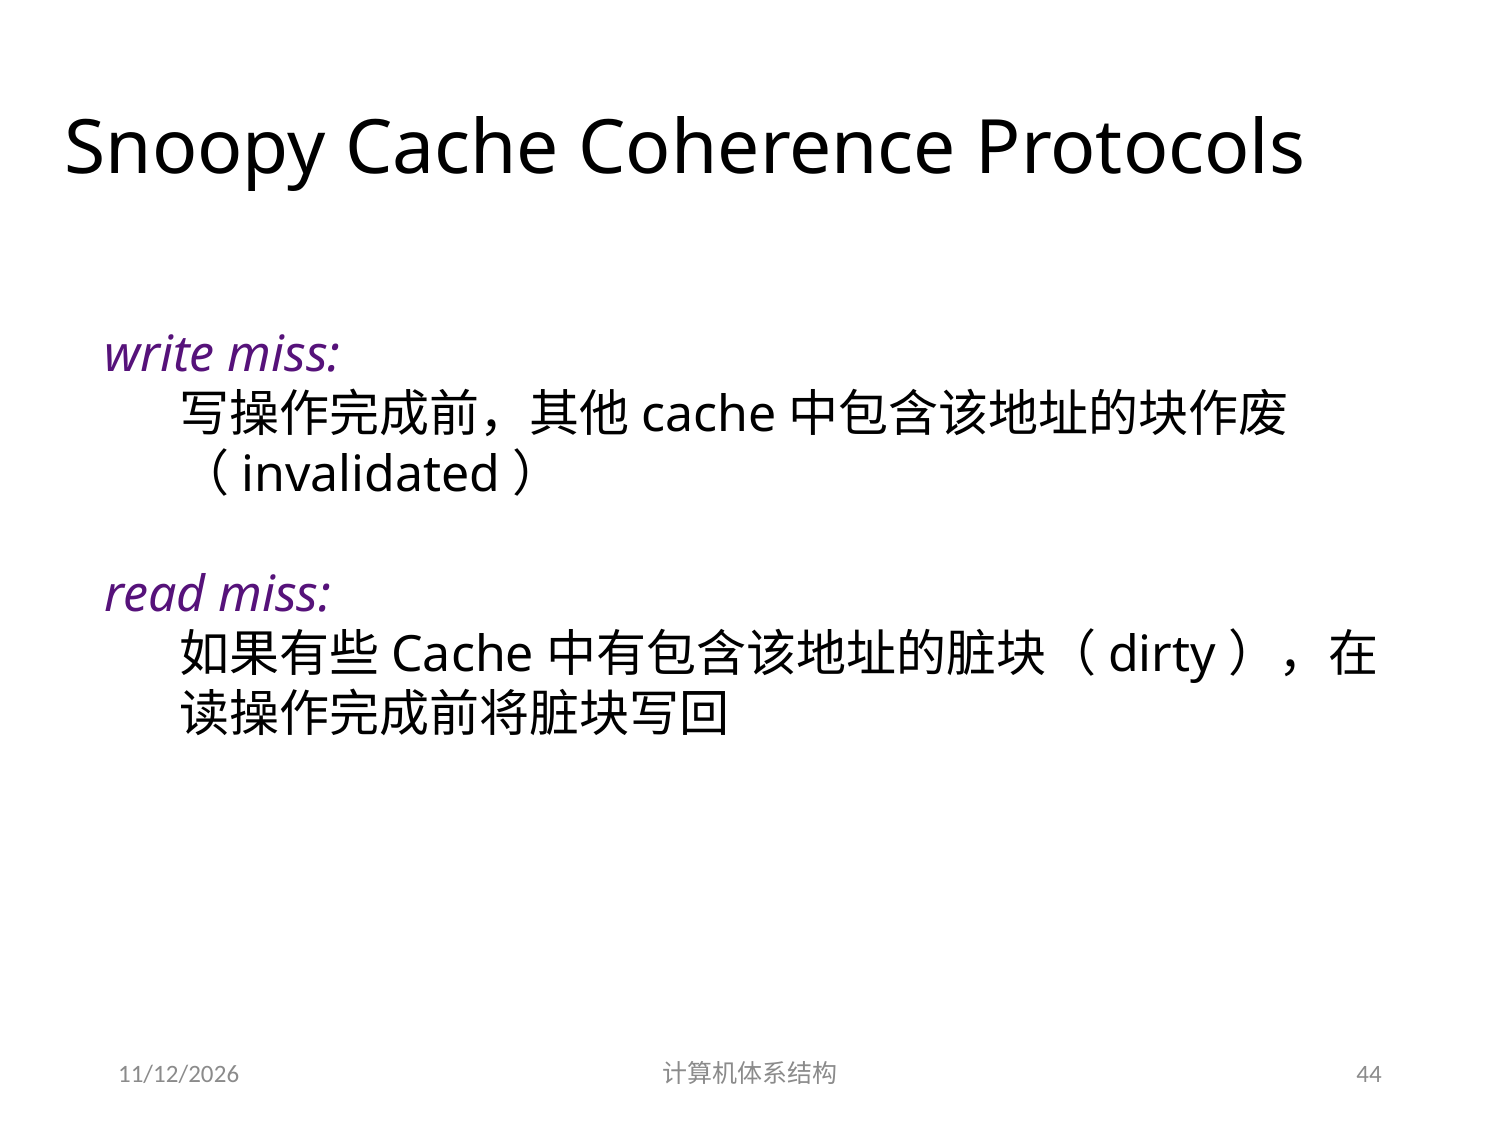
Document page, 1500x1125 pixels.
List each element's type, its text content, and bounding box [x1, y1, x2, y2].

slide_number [103, 1042, 441, 1103]
title Snoopy Cache Coherence Protocols [49, 92, 1411, 207]
text_box write miss: 写操作完成前，其他cache中包含该地址的块作废（invalidated） read miss: 如果有些Cache中有包含该地址的脏块（dirty），在读操作完成前将脏块写回 [89, 313, 1411, 859]
slide_number 44 [1059, 1042, 1397, 1103]
footer 计算机体系结构 [496, 1042, 1004, 1103]
